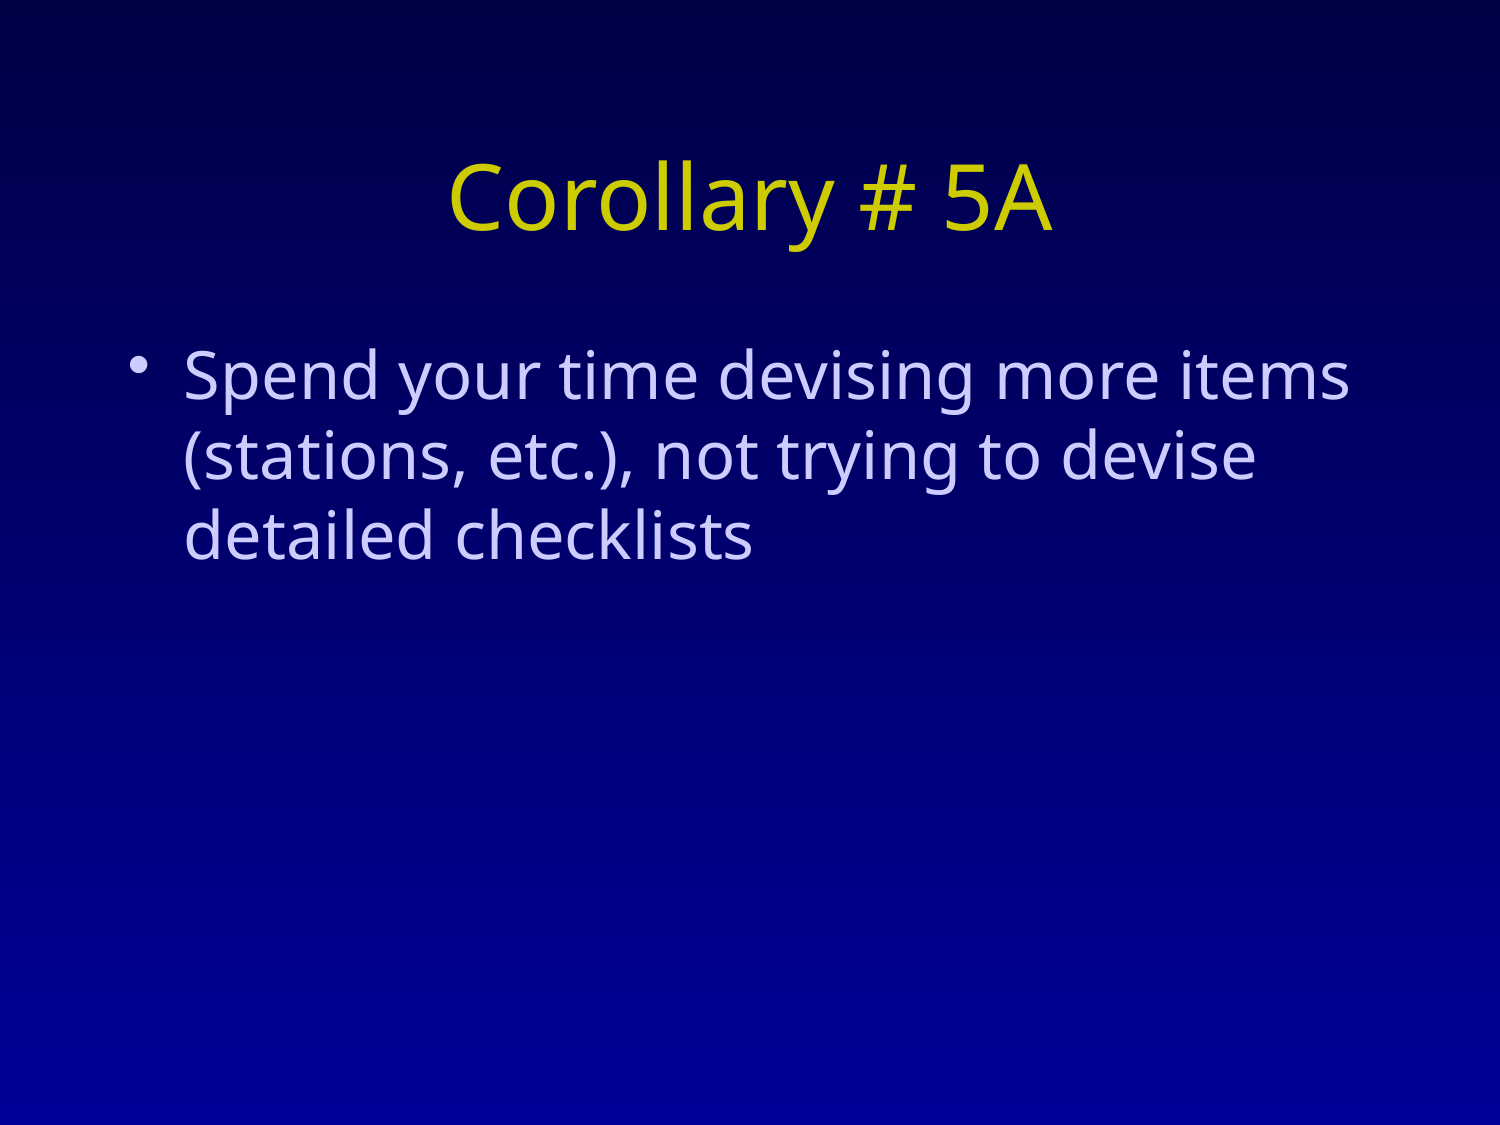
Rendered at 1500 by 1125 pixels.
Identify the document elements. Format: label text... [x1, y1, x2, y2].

title Corollary # 5A [112, 99, 1388, 288]
list Spend your time devising more items (stations, etc.), not trying to devise detailed checklists [112, 324, 1388, 1000]
